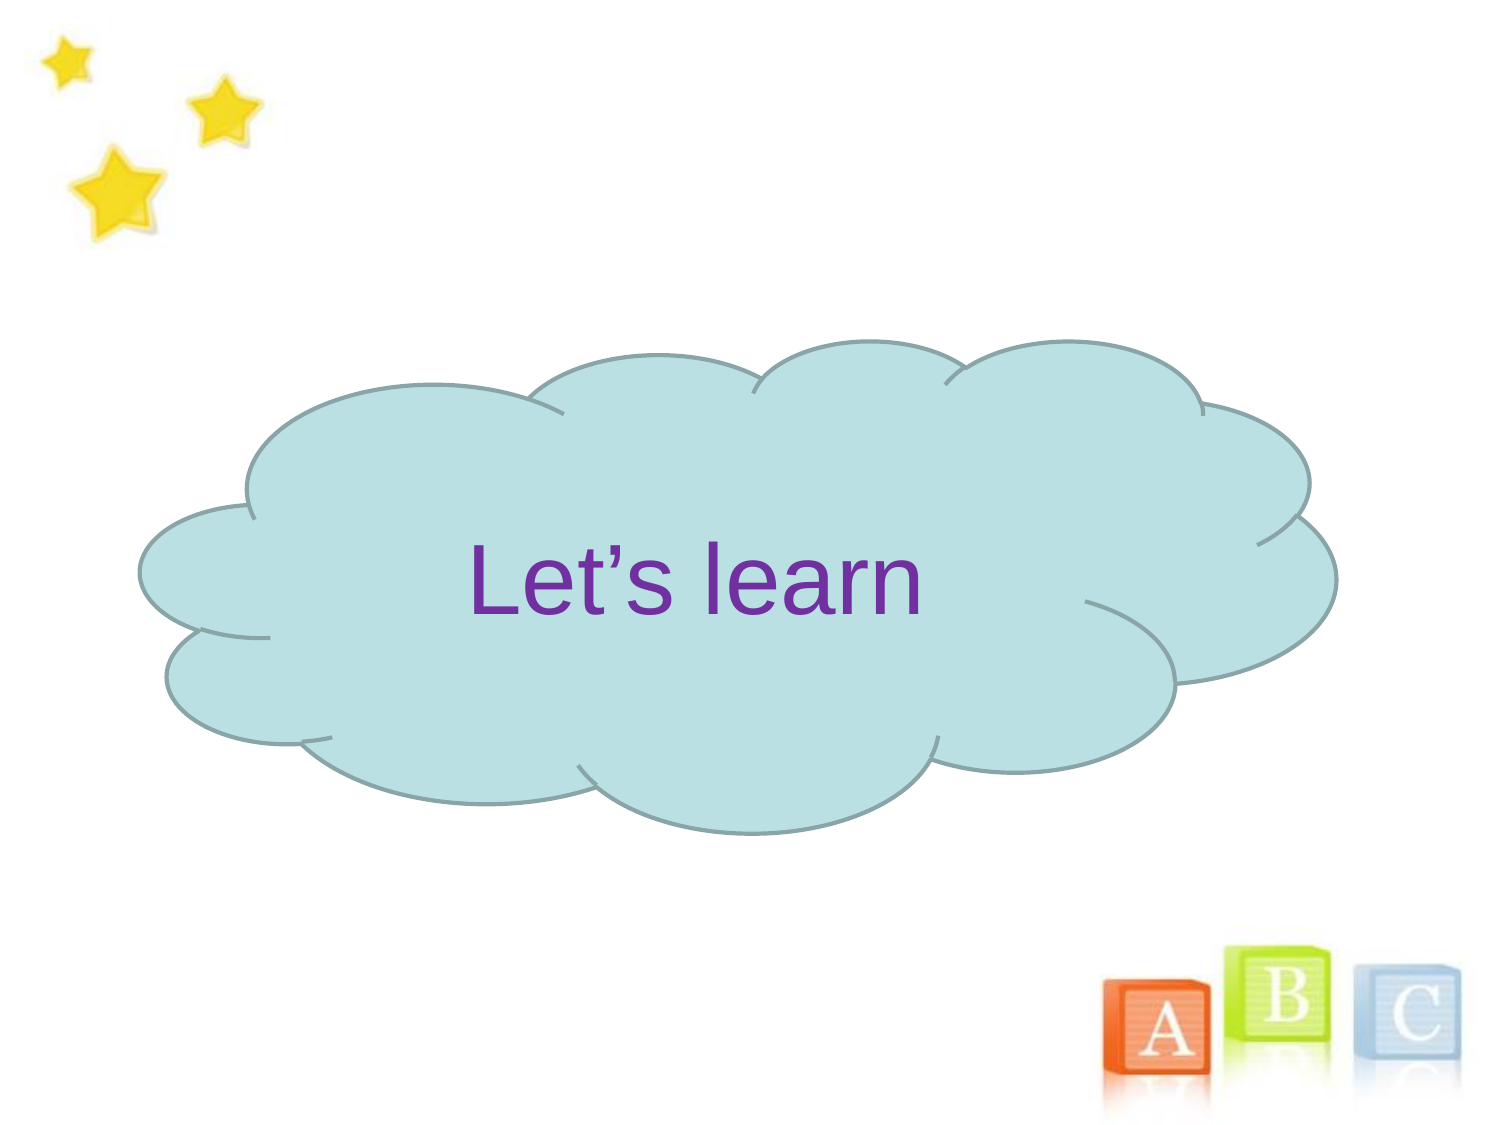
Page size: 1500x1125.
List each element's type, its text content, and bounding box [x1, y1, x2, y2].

picture [0, 0, 1500, 1125]
text_box Let’s learn [137, 339, 1339, 836]
